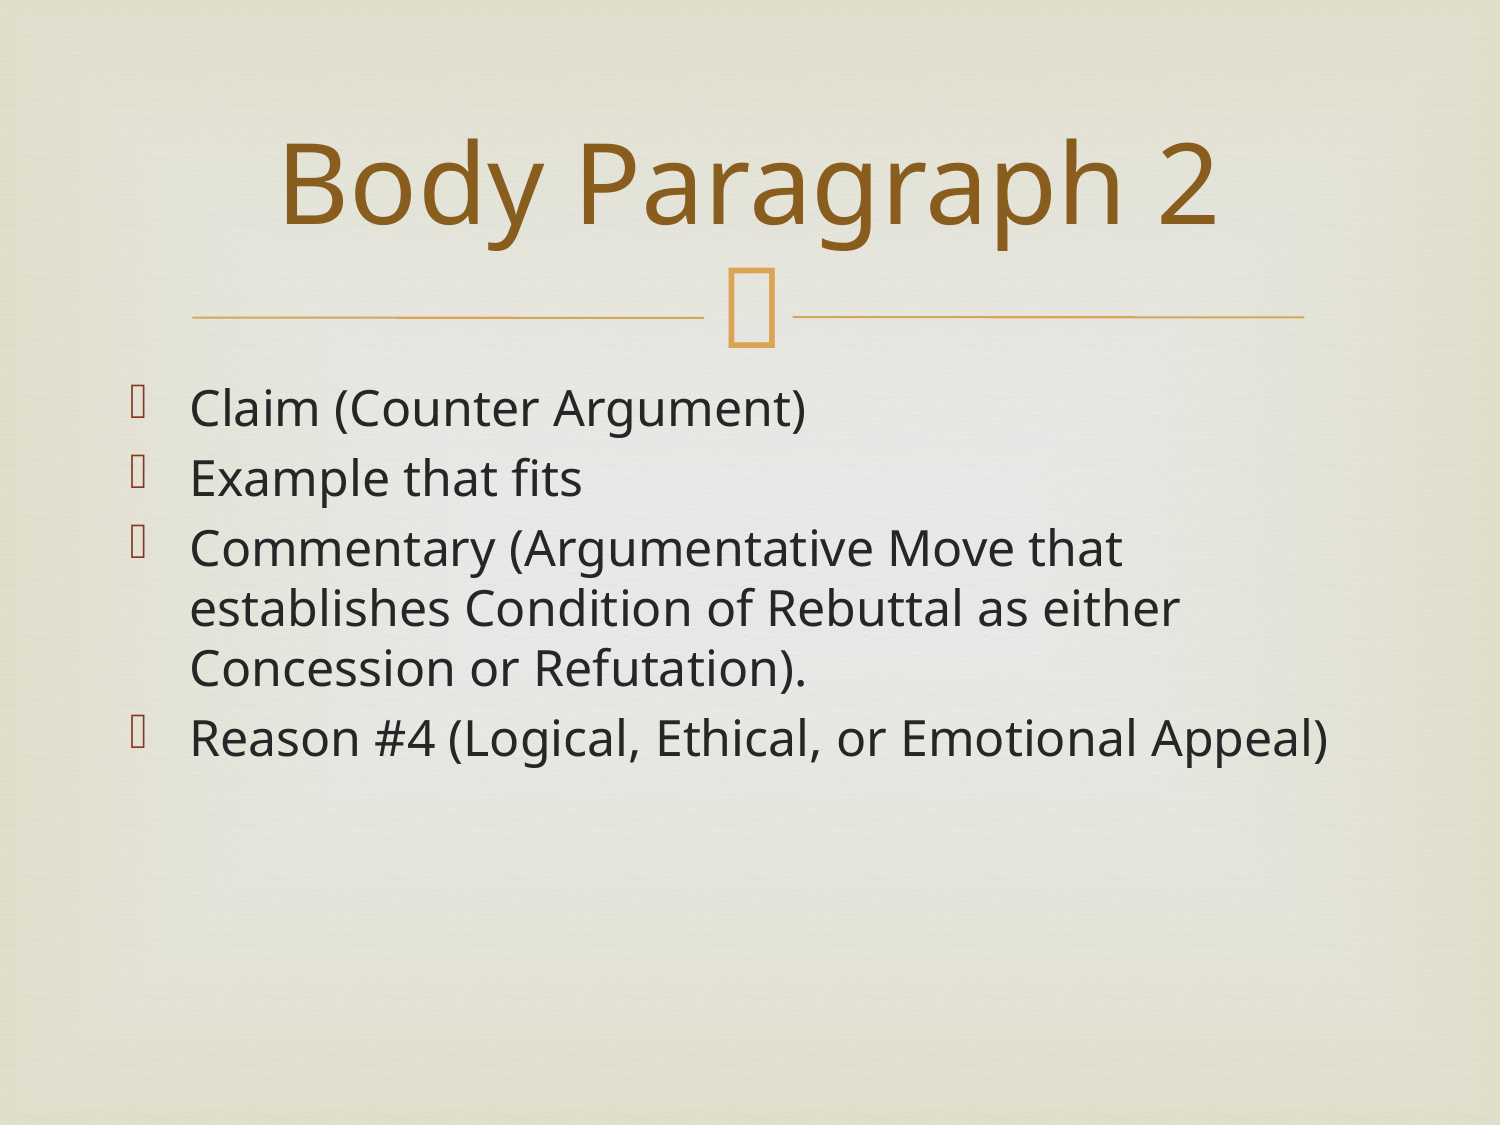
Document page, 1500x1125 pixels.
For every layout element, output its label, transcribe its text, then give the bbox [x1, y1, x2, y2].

title Body Paragraph 2 [112, 93, 1386, 267]
list Claim (Counter Argument) Example that fits Commentary (Argumentative Move that establishes Condition of Rebuttal as either Concession or Refutation). Reason #4 (Logical, Ethical, or Emotional Appeal) [114, 368, 1386, 1005]
